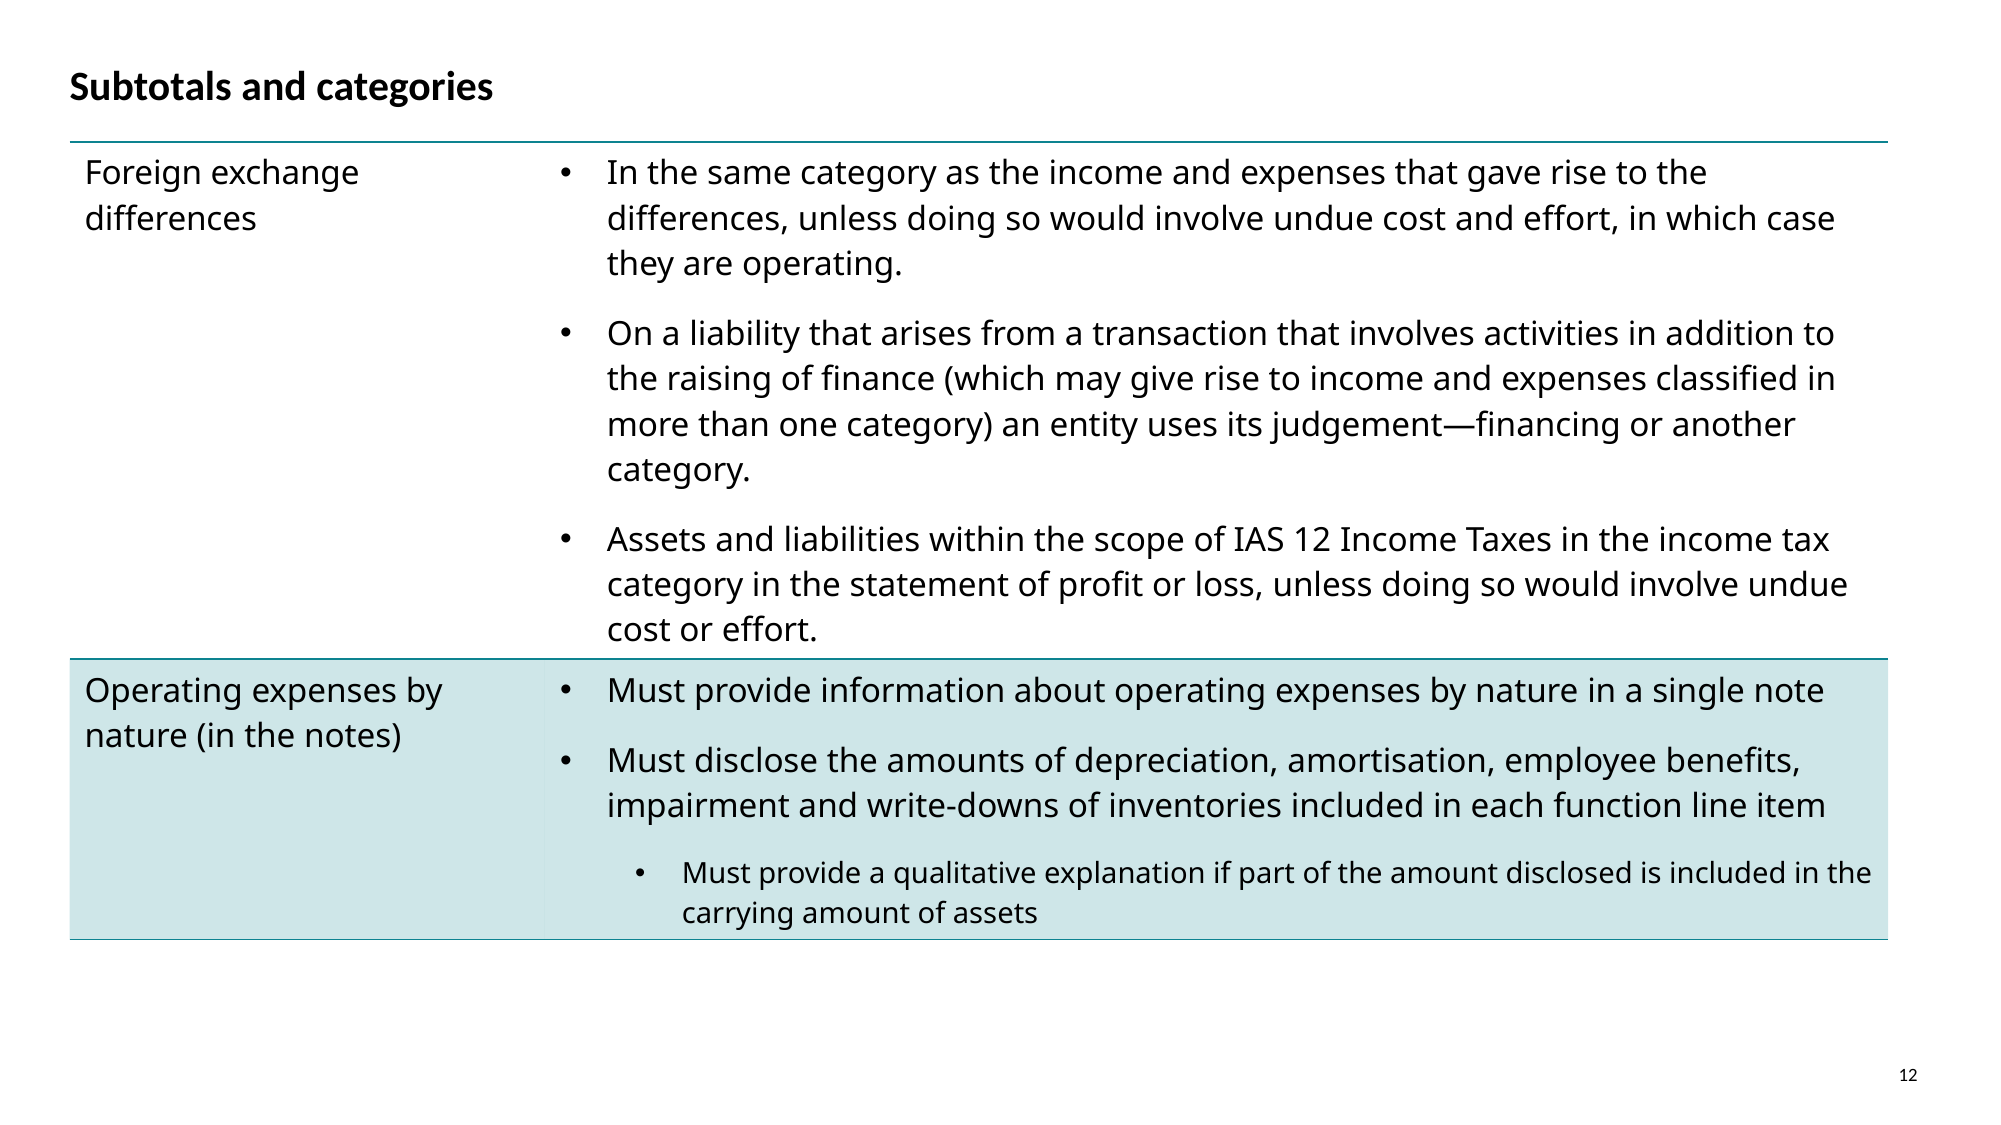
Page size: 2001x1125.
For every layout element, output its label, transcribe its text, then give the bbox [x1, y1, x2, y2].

table_cell Operating expenses by nature (in the notes) [70, 660, 545, 939]
title Subtotals and categories [69, 59, 1901, 174]
table_header In the same category as the income and expenses that gave rise to the differences, unless doing so would involve undue cost and effort, in which case they are operating. On a liability that arises from a transaction that involves activities in addition to the raising of finance (which may give rise to income and expenses classified in more than one category) an entity uses its judgement—financing or another category. Assets and liabilities within the scope of IAS 12 Income Taxes in the income tax category in the statement of profit or loss, unless doing so would involve undue cost or effort. [545, 143, 1888, 658]
table_cell Must provide information about operating expenses by nature in a single note Must disclose the amounts of depreciation, amortisation, employee benefits, impairment and write-downs of inventories included in each function line item Must provide a qualitative explanation if part of the amount disclosed is included in the carrying amount of assets [545, 660, 1888, 939]
table_header Foreign exchange differences [70, 143, 545, 658]
